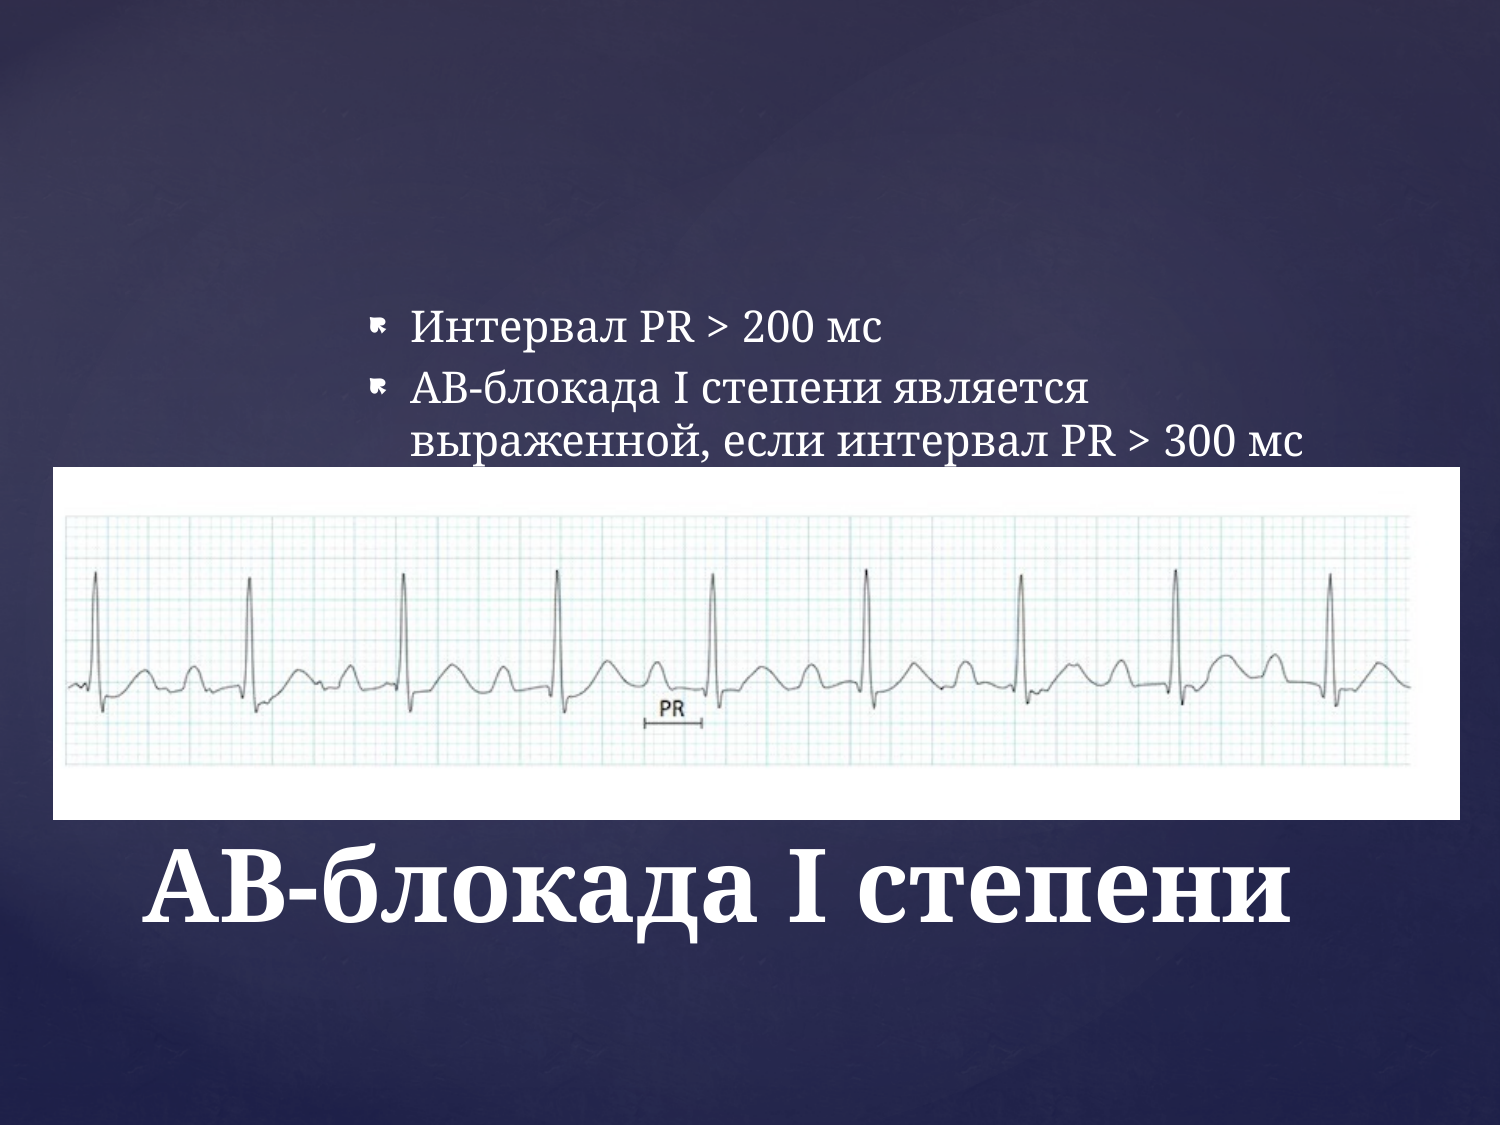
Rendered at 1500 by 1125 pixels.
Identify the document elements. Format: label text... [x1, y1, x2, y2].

title АВ-блокада I степени [127, 837, 1365, 950]
list Интервал PR > 200 мс АВ-блокада I степени является выраженной, если интервал PR > 300 мс [350, 112, 1350, 463]
picture [52, 467, 1460, 821]
